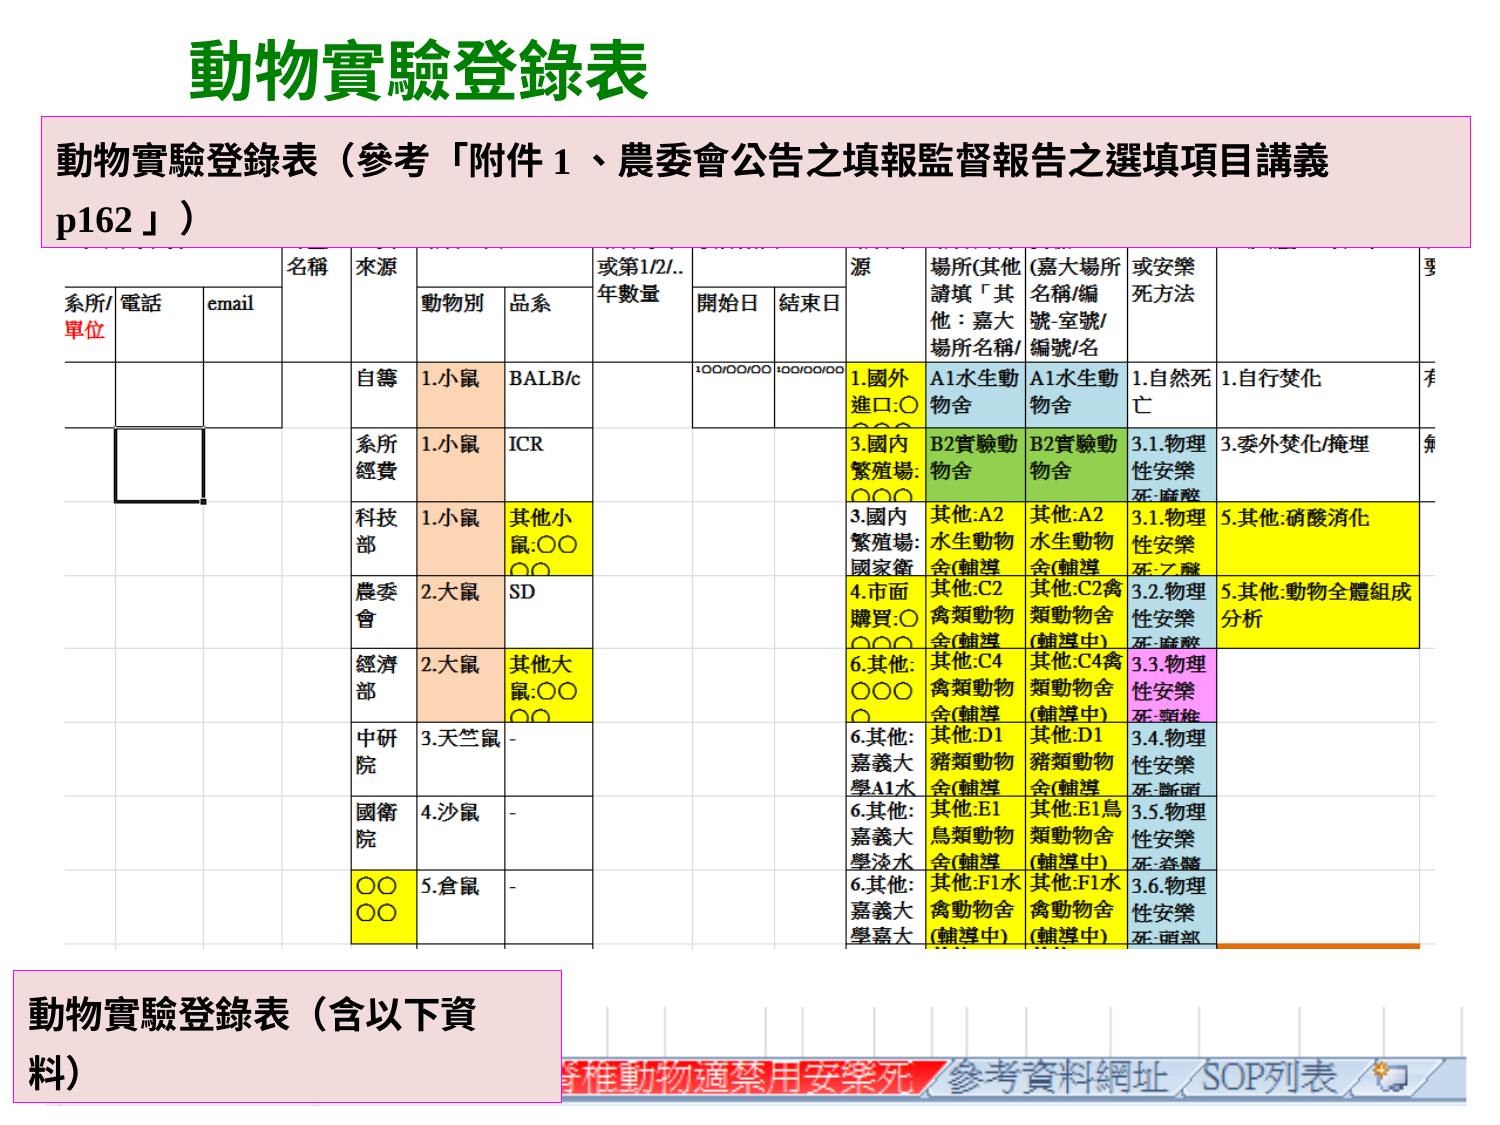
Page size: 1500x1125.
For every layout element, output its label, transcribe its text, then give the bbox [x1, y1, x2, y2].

picture [45, 1007, 1467, 1107]
text_box 動物實驗登錄表（參考「附件1、農委會公告之填報監督報告之選填項目講義p162」） [41, 116, 1471, 248]
picture [64, 207, 1436, 949]
text_box 動物實驗登錄表 [17, 21, 821, 117]
text_box 動物實驗登錄表（含以下資料） [13, 970, 562, 1103]
